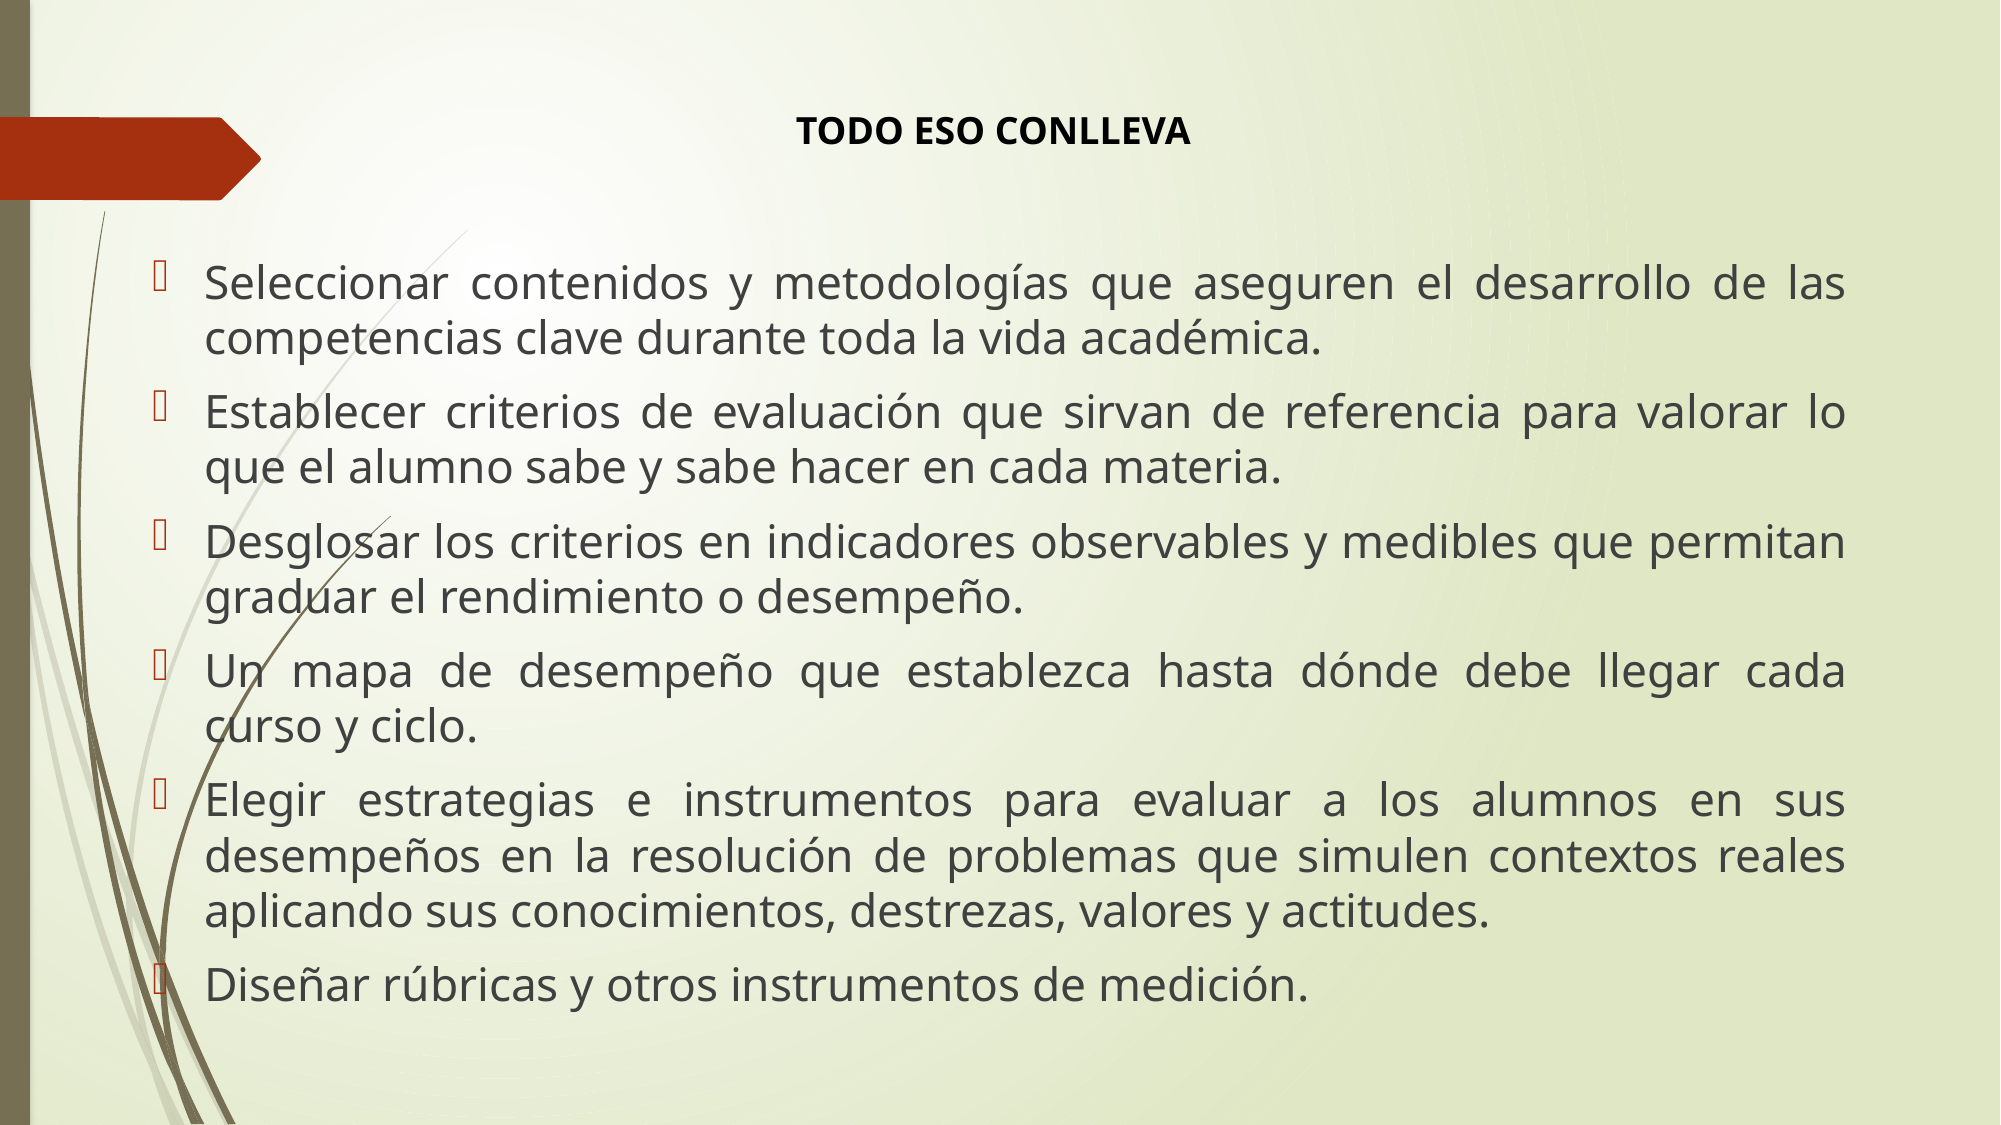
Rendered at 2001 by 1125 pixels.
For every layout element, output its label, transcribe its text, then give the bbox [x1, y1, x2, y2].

text_box TODO ESO CONLLEVA [604, 99, 1383, 160]
list Seleccionar contenidos y metodologías que aseguren el desarrollo de las competencias clave durante toda la vida académica. Establecer criterios de evaluación que sirvan de referencia para valorar lo que el alumno sabe y sabe hacer en cada materia. Desglosar los criterios en indicadores observables y medibles que permitan graduar el rendimiento o desempeño. Un mapa de desempeño que establezca hasta dónde debe llegar cada curso y ciclo. Elegir estrategias e instrumentos para evaluar a los alumnos en sus desempeños en la resolución de problemas que simulen contextos reales aplicando sus conocimientos, destrezas, valores y actitudes. Diseñar rúbricas y otros instrumentos de medición. [137, 245, 1863, 1025]
